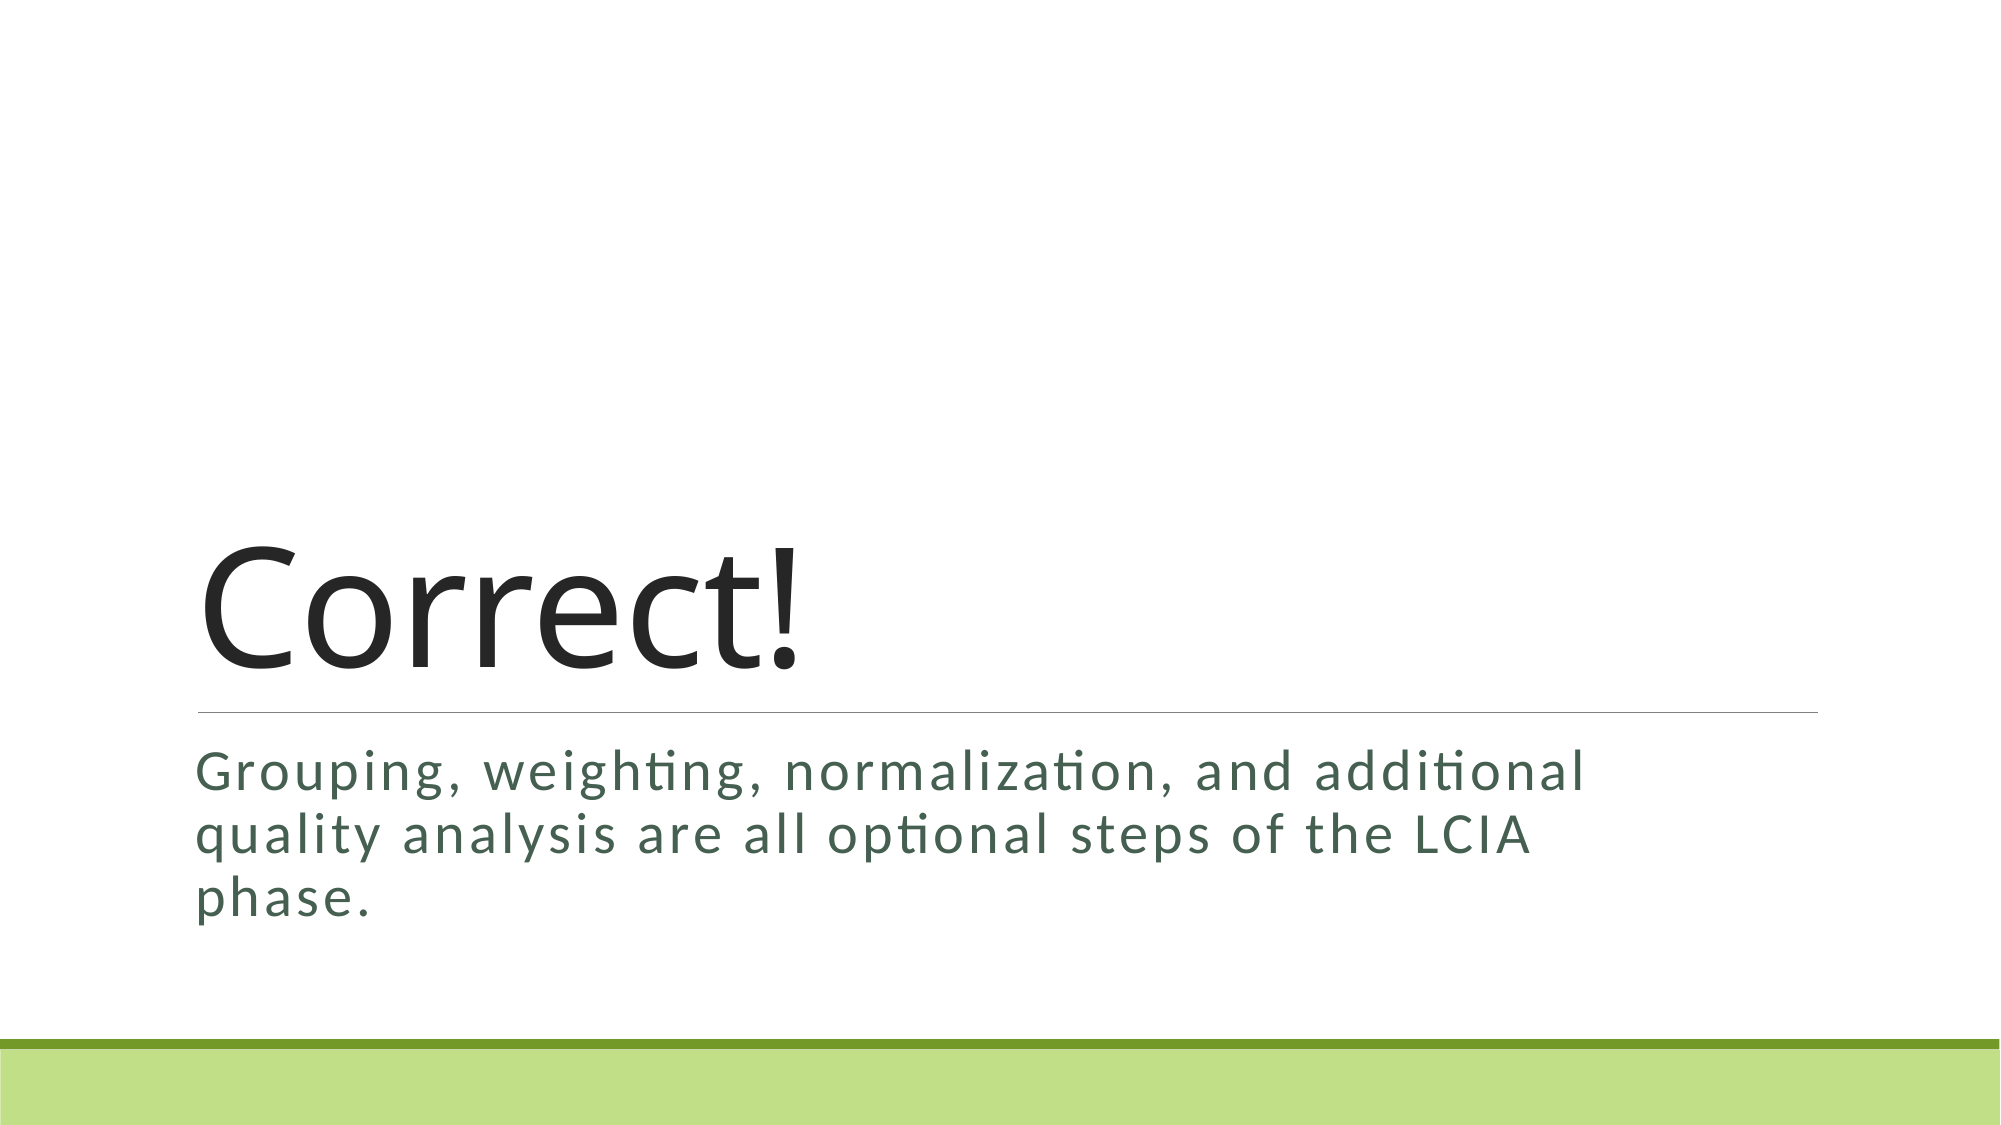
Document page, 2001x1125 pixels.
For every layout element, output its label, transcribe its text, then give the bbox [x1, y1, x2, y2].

subtitle Grouping, weighting, normalization, and additional quality analysis are all optional steps of the LCIA phase. [180, 732, 1680, 1125]
title Correct! [180, 124, 1830, 710]
